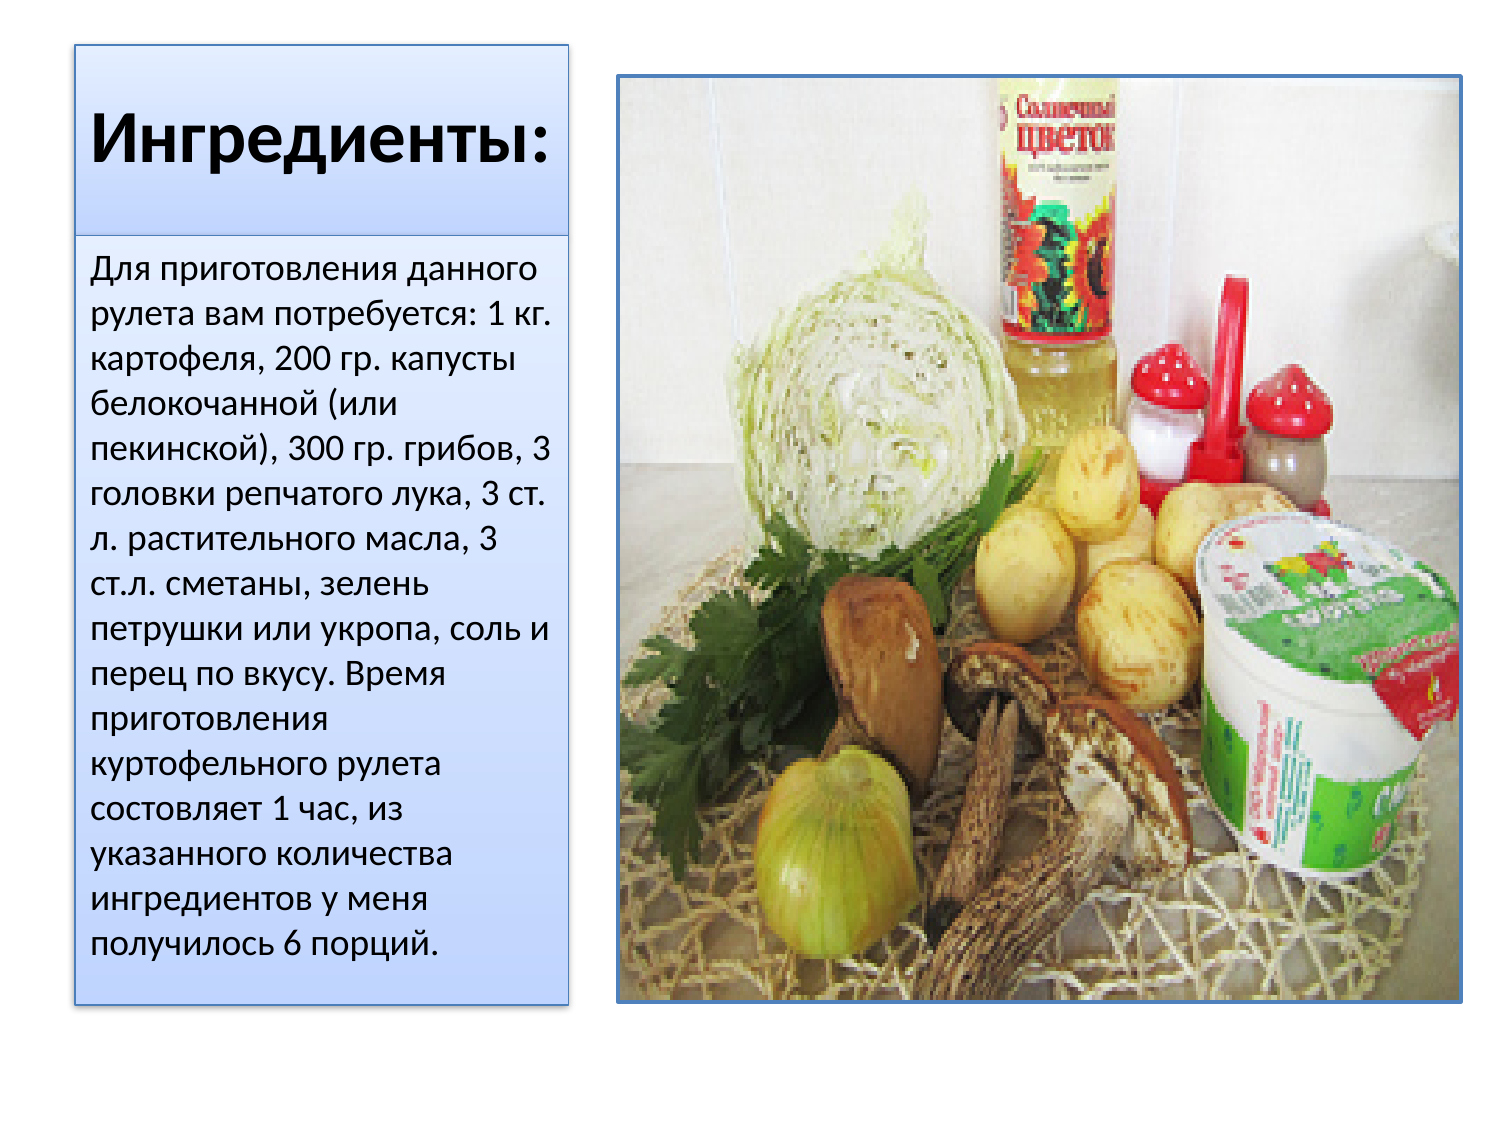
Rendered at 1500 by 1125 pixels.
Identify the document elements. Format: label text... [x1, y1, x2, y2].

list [619, 77, 1459, 1000]
list Для приготовления данного рулета вам потребуется: 1 кг. картофеля, 200 гр. капусты белокочанной (или пекинской), 300 гр. грибов, 3 головки репчатого лука, 3 ст. л. растительного масла, 3 ст.л. сметаны, зелень петрушки или укропа, соль и перец по вкусу. Время приготовления куртофельного рулета состовляет 1 час, из указанного количества ингредиентов у меня получилось 6 порций. [74, 235, 569, 1006]
title Ингредиенты: [74, 44, 569, 234]
